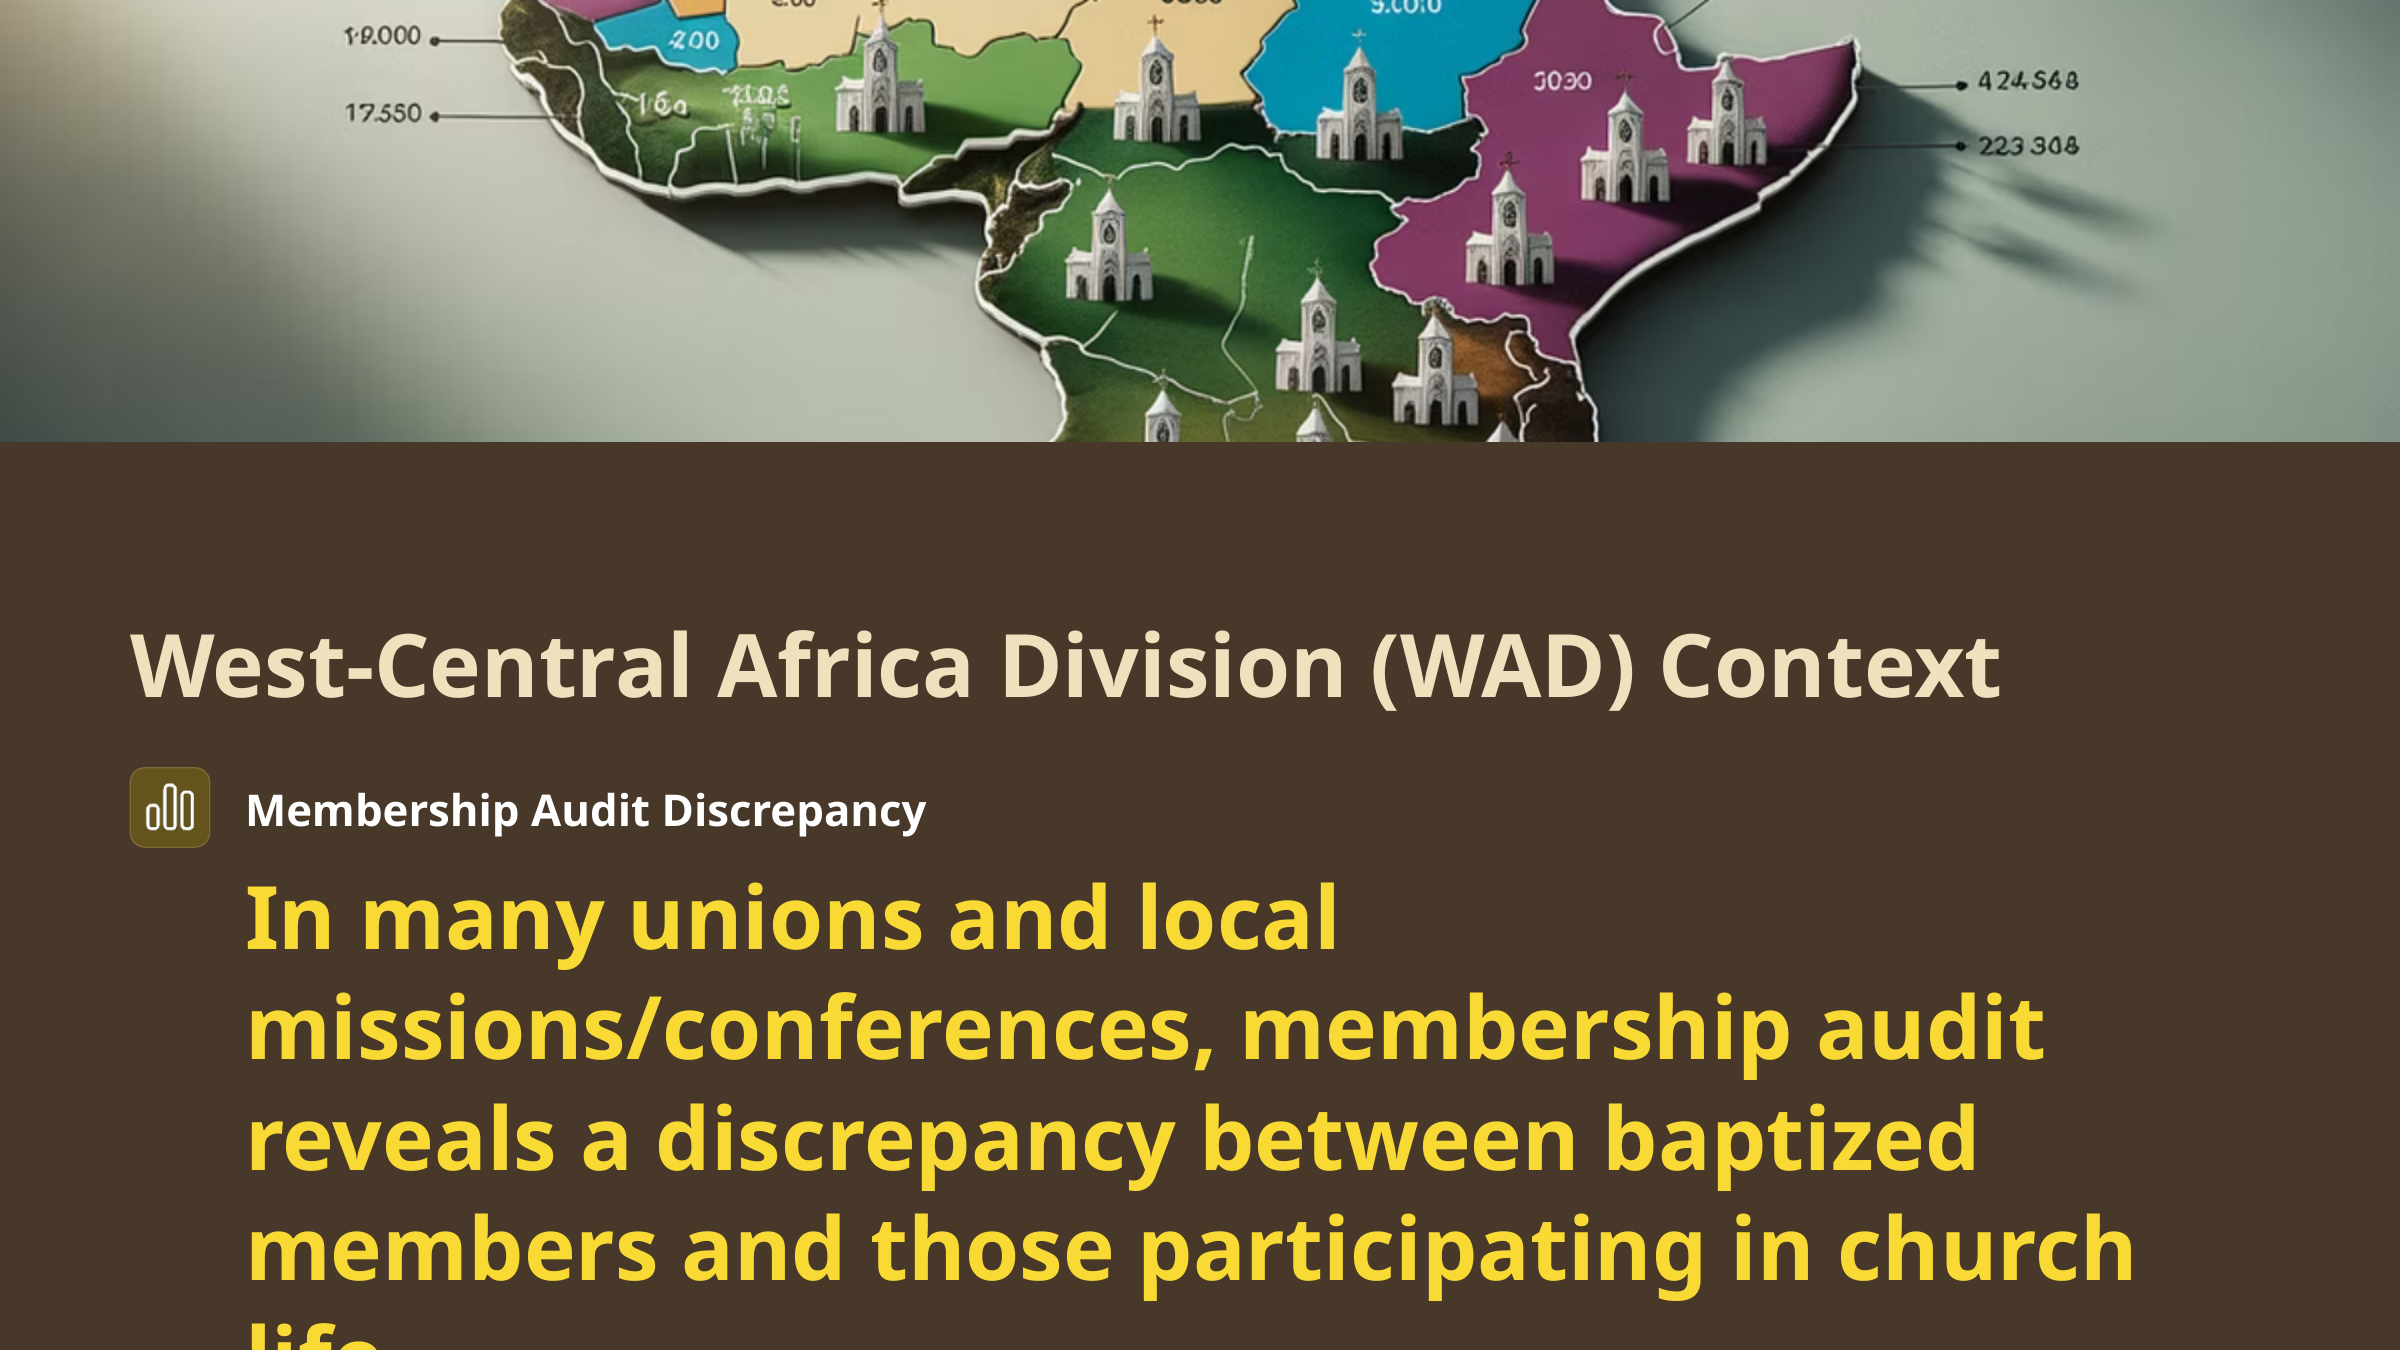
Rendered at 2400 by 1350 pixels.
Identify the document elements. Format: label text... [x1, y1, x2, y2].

text_box West-Central Africa Division (WAD) Context [130, 604, 1618, 715]
picture [0, 0, 2400, 442]
text_box Membership Audit Discrepancy [245, 779, 799, 835]
text_box [130, 767, 210, 848]
text_box In many unions and local missions/conferences, membership audit reveals a discrepancy between baptized members and those participating in church life. [245, 856, 2270, 1188]
picture [143, 774, 197, 841]
